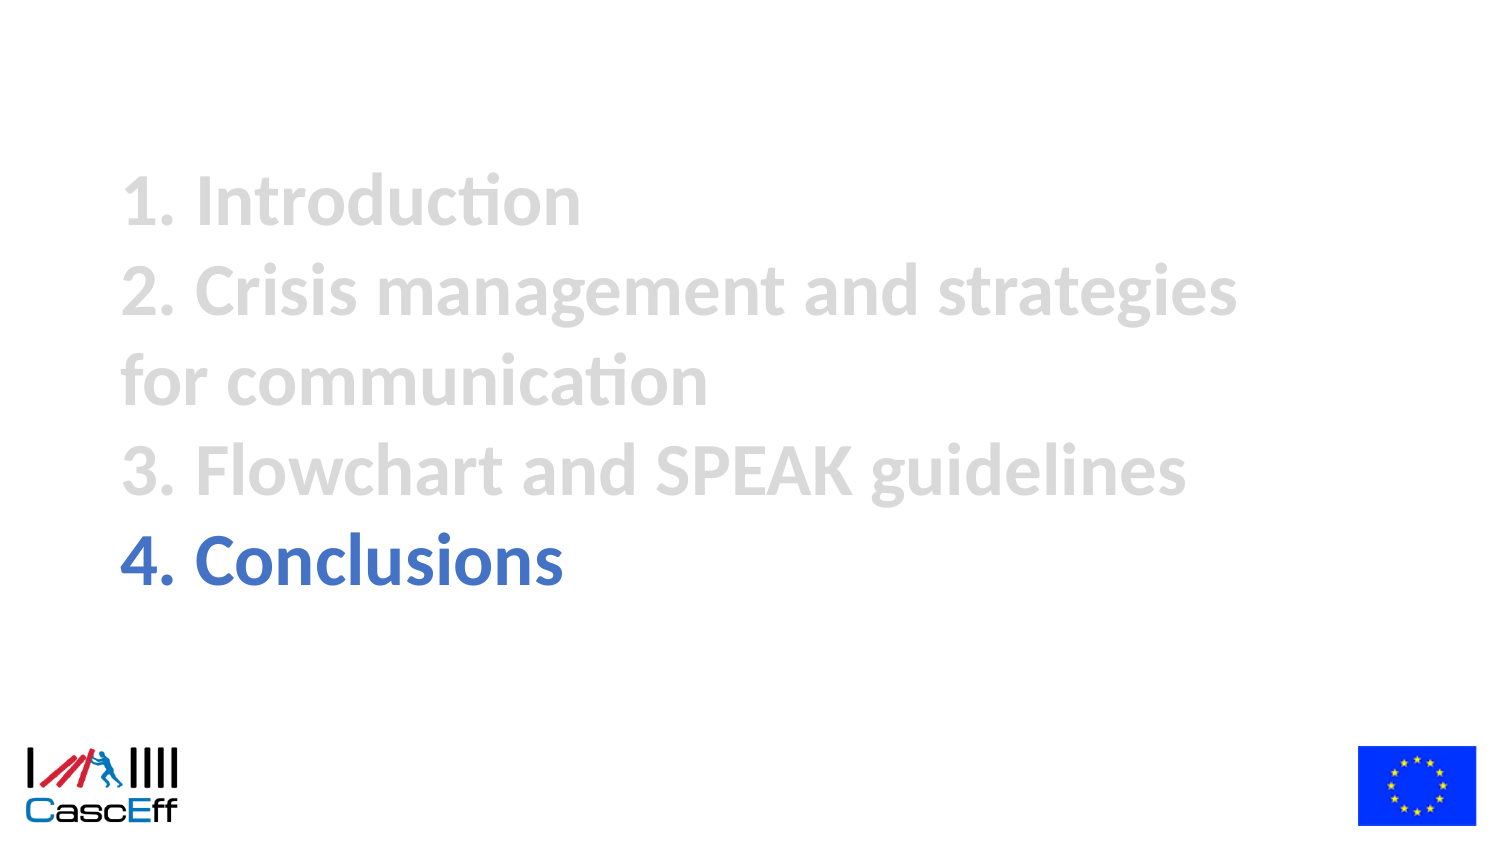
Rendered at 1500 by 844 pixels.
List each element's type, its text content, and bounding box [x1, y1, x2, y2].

list 1. Introduction 2. Crisis management and strategies for communication 3. Flowchart and SPEAK guidelines 4. Conclusions [119, 150, 1294, 706]
picture [0, 717, 213, 844]
picture [1358, 746, 1477, 826]
